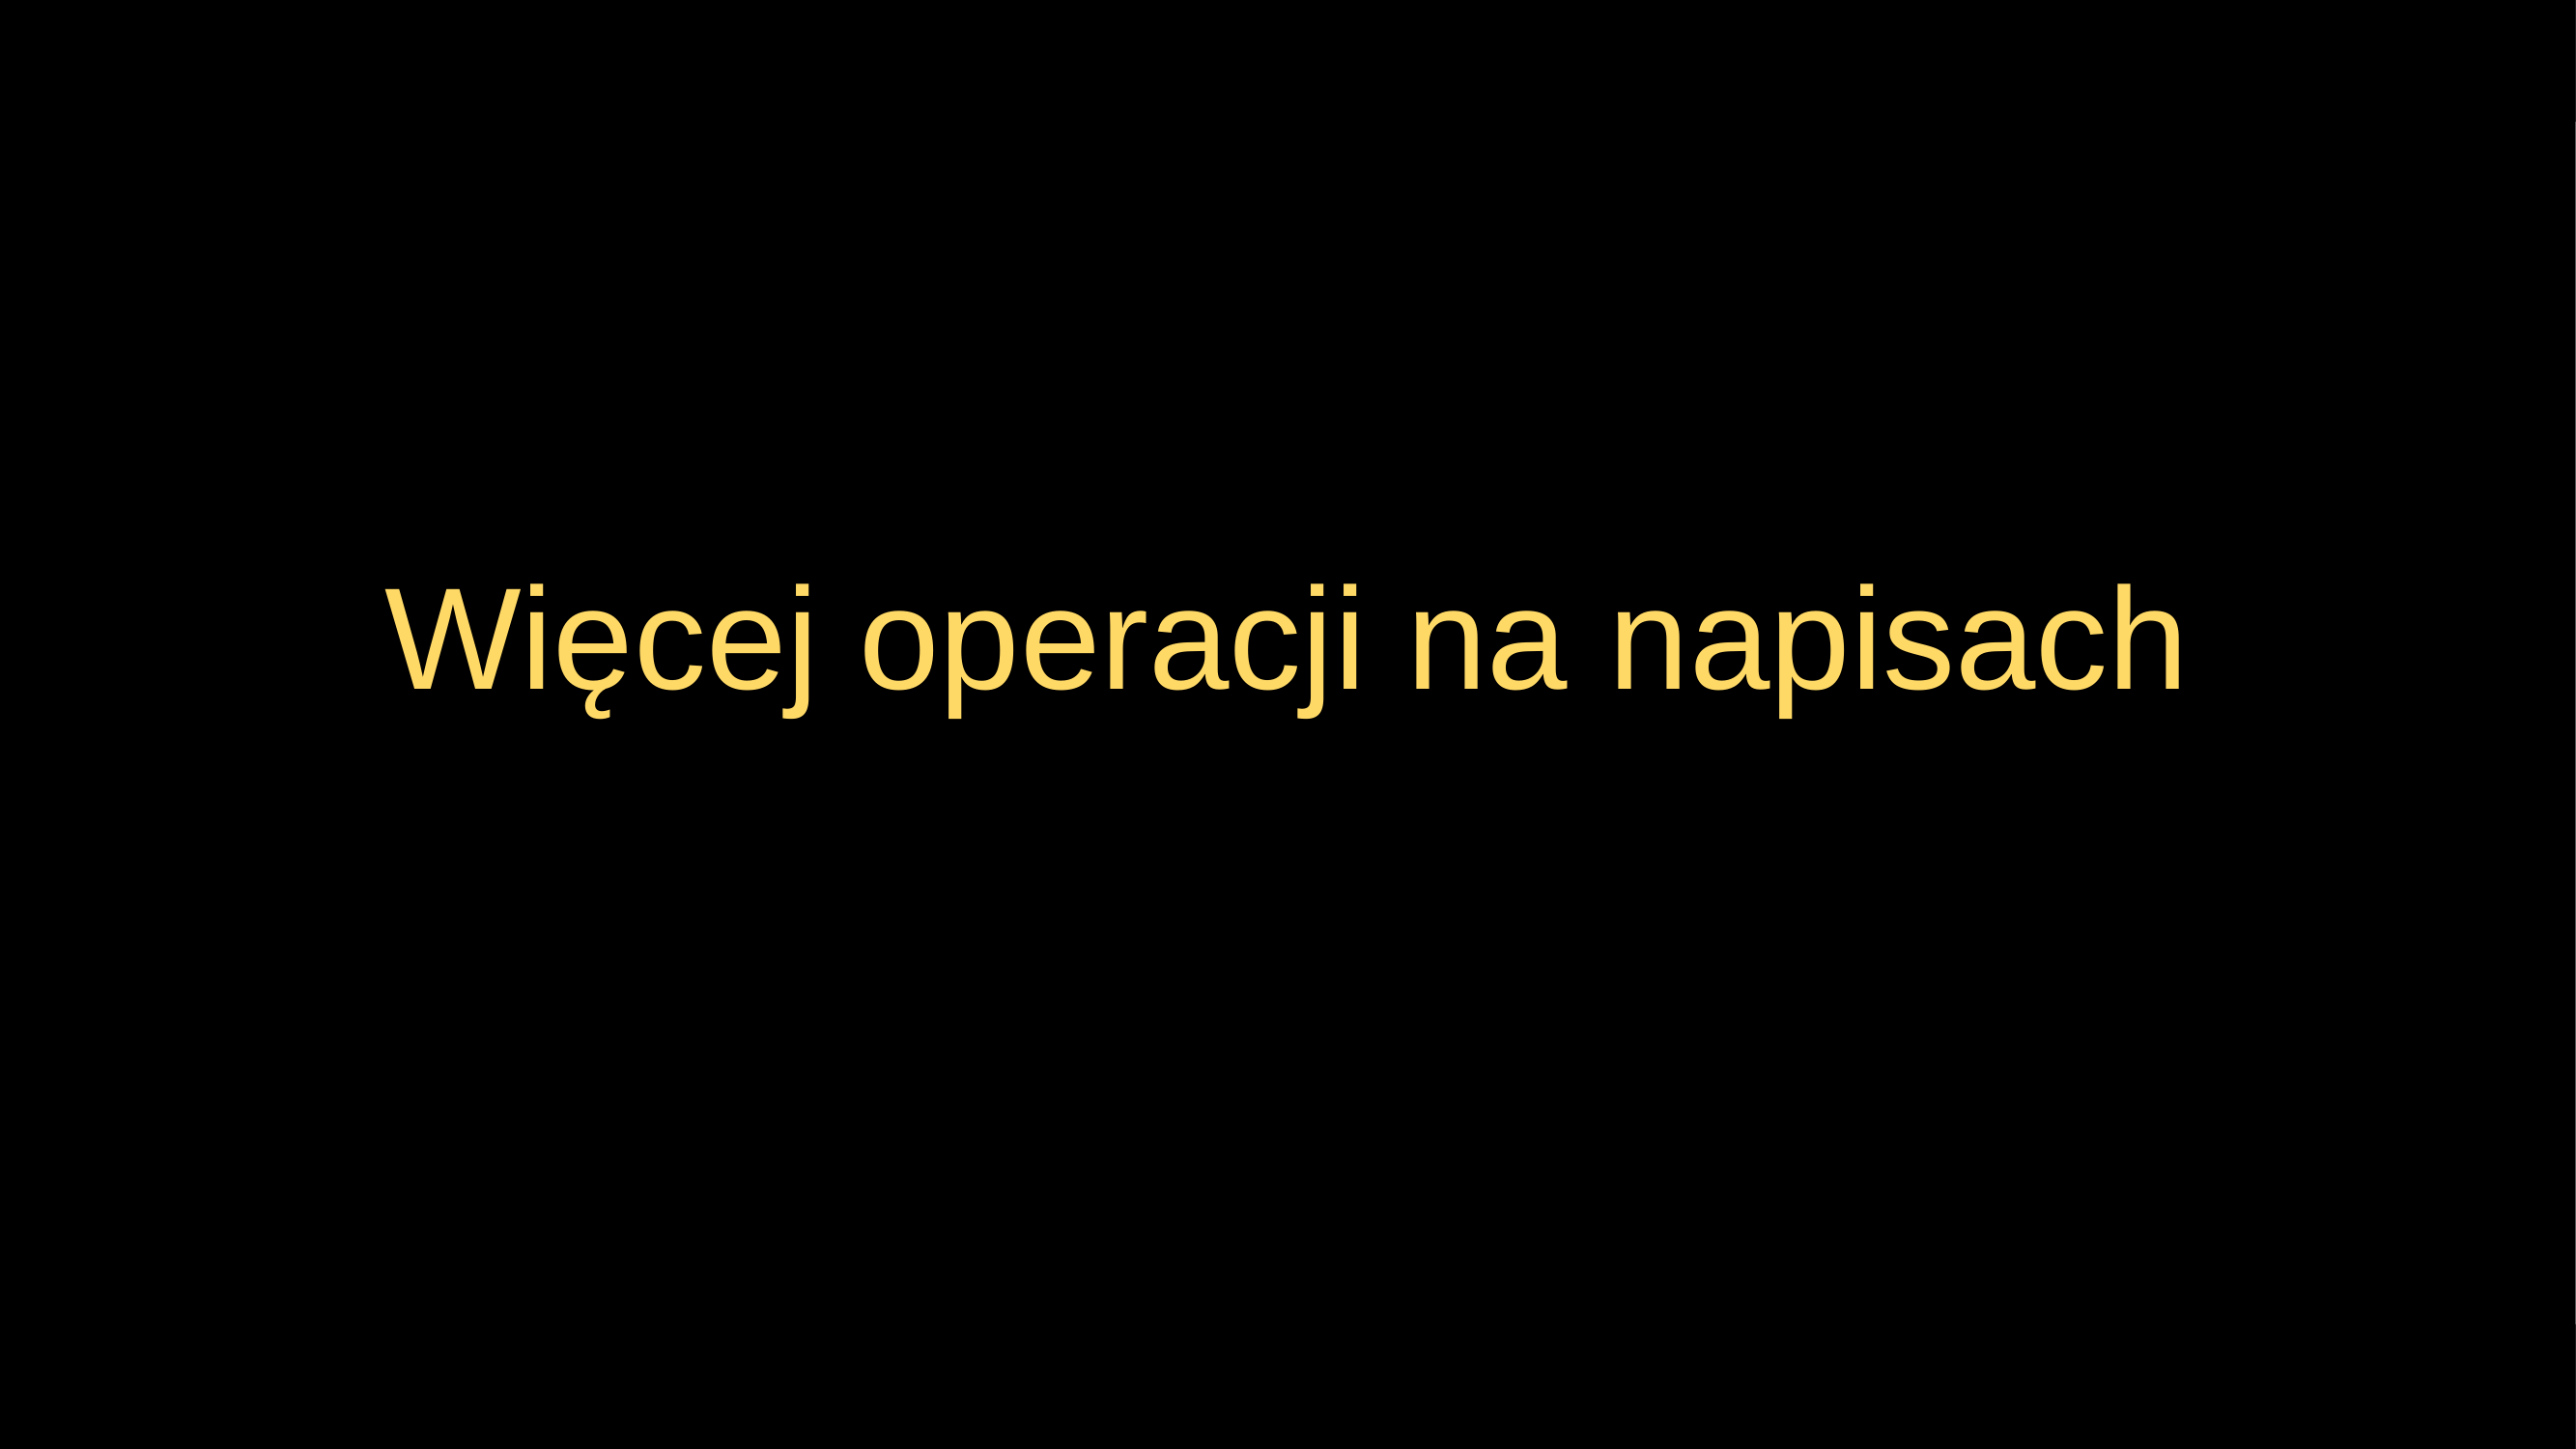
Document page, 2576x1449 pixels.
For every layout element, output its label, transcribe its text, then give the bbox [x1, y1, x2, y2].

title Więcej operacji na napisach [183, 243, 2391, 733]
